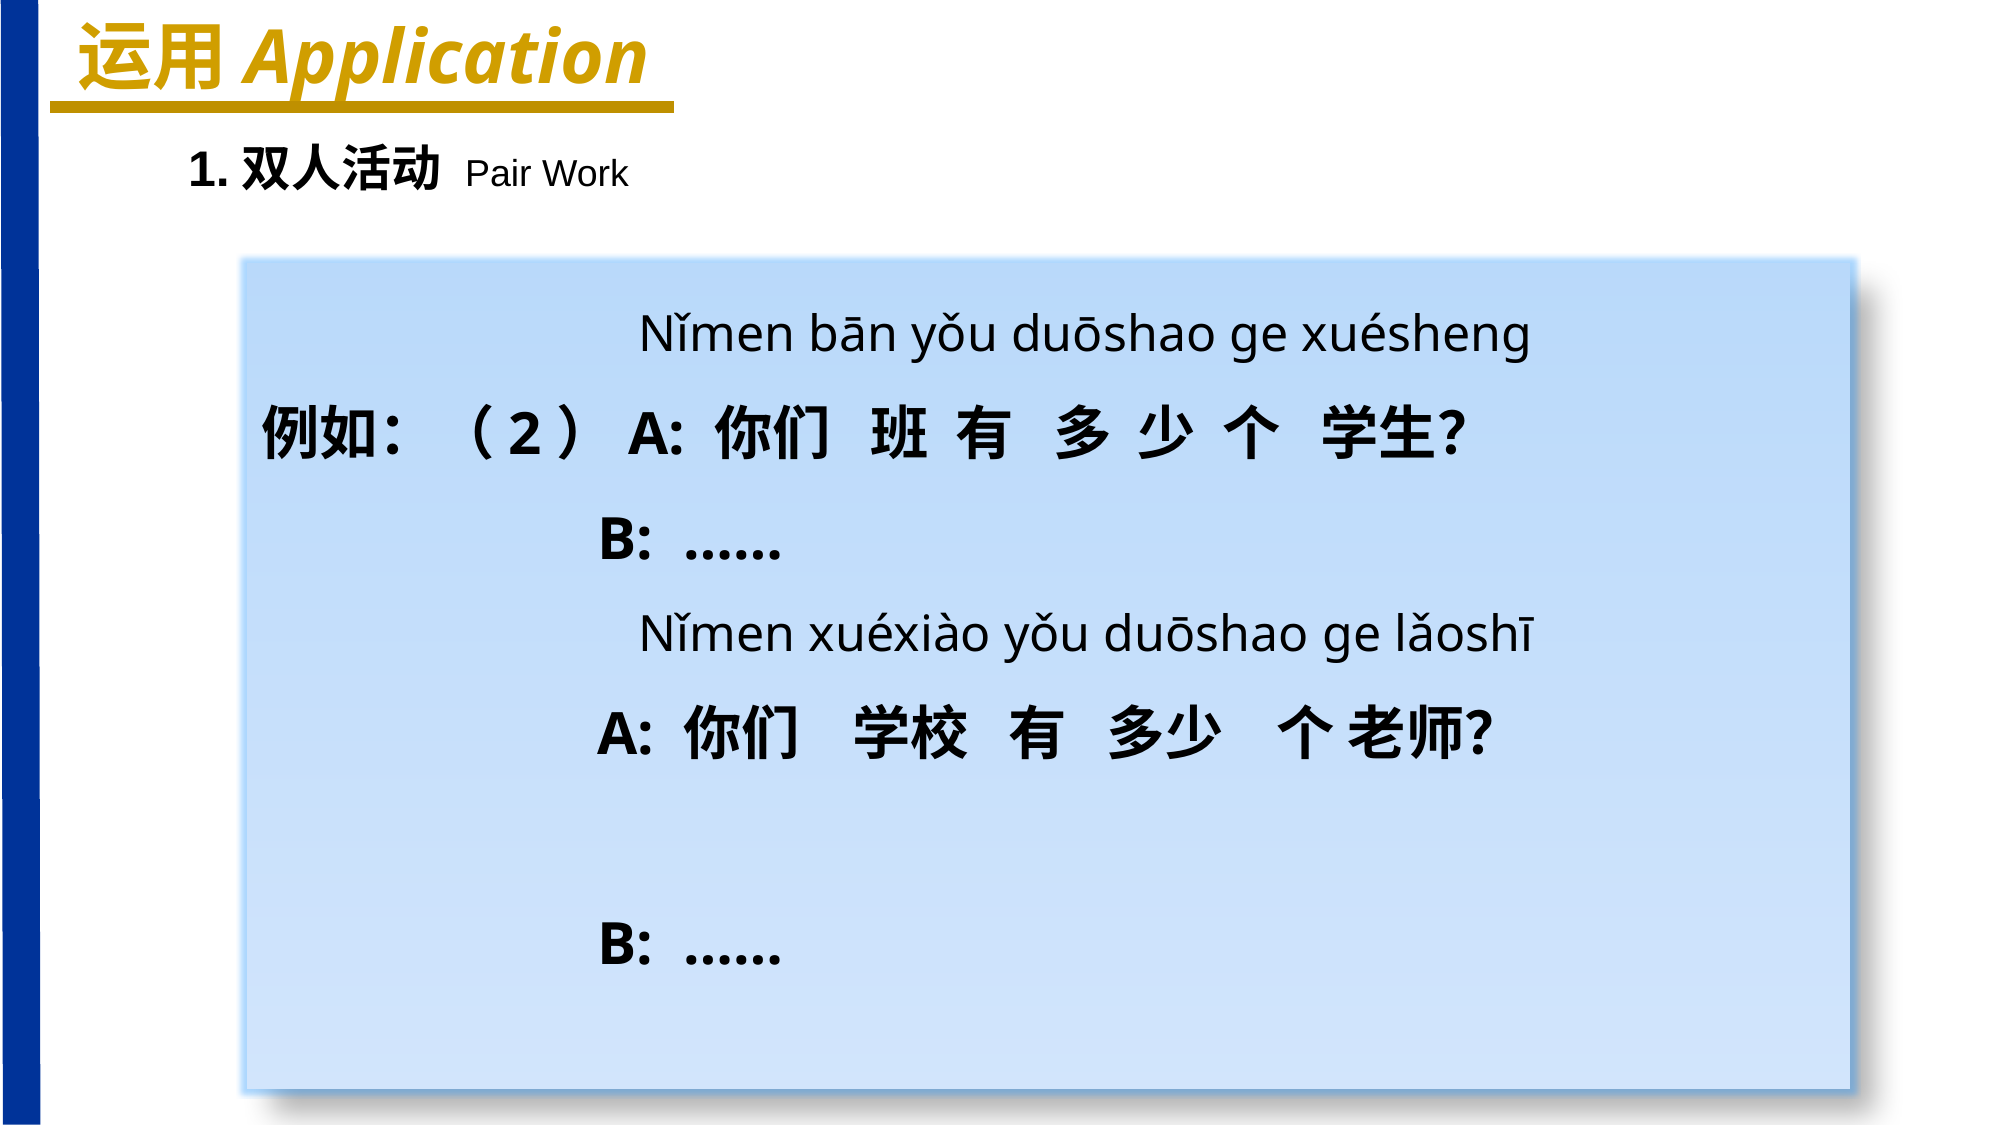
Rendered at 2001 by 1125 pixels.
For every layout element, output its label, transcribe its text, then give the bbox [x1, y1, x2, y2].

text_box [50, 1, 674, 108]
text_box 1.双人活动 Pair Work [173, 129, 1700, 204]
text_box Nǐmen bān yǒu duōshao ɡe xuéshenɡ 例如：（2）A: 你们 班 有 多 少 个 学生？ B: …… Nǐmen xuéxiào yǒu duōshao ɡe lǎoshī A: 你们 学校 有 多少 个 老师？ B: …… [247, 263, 1850, 1089]
